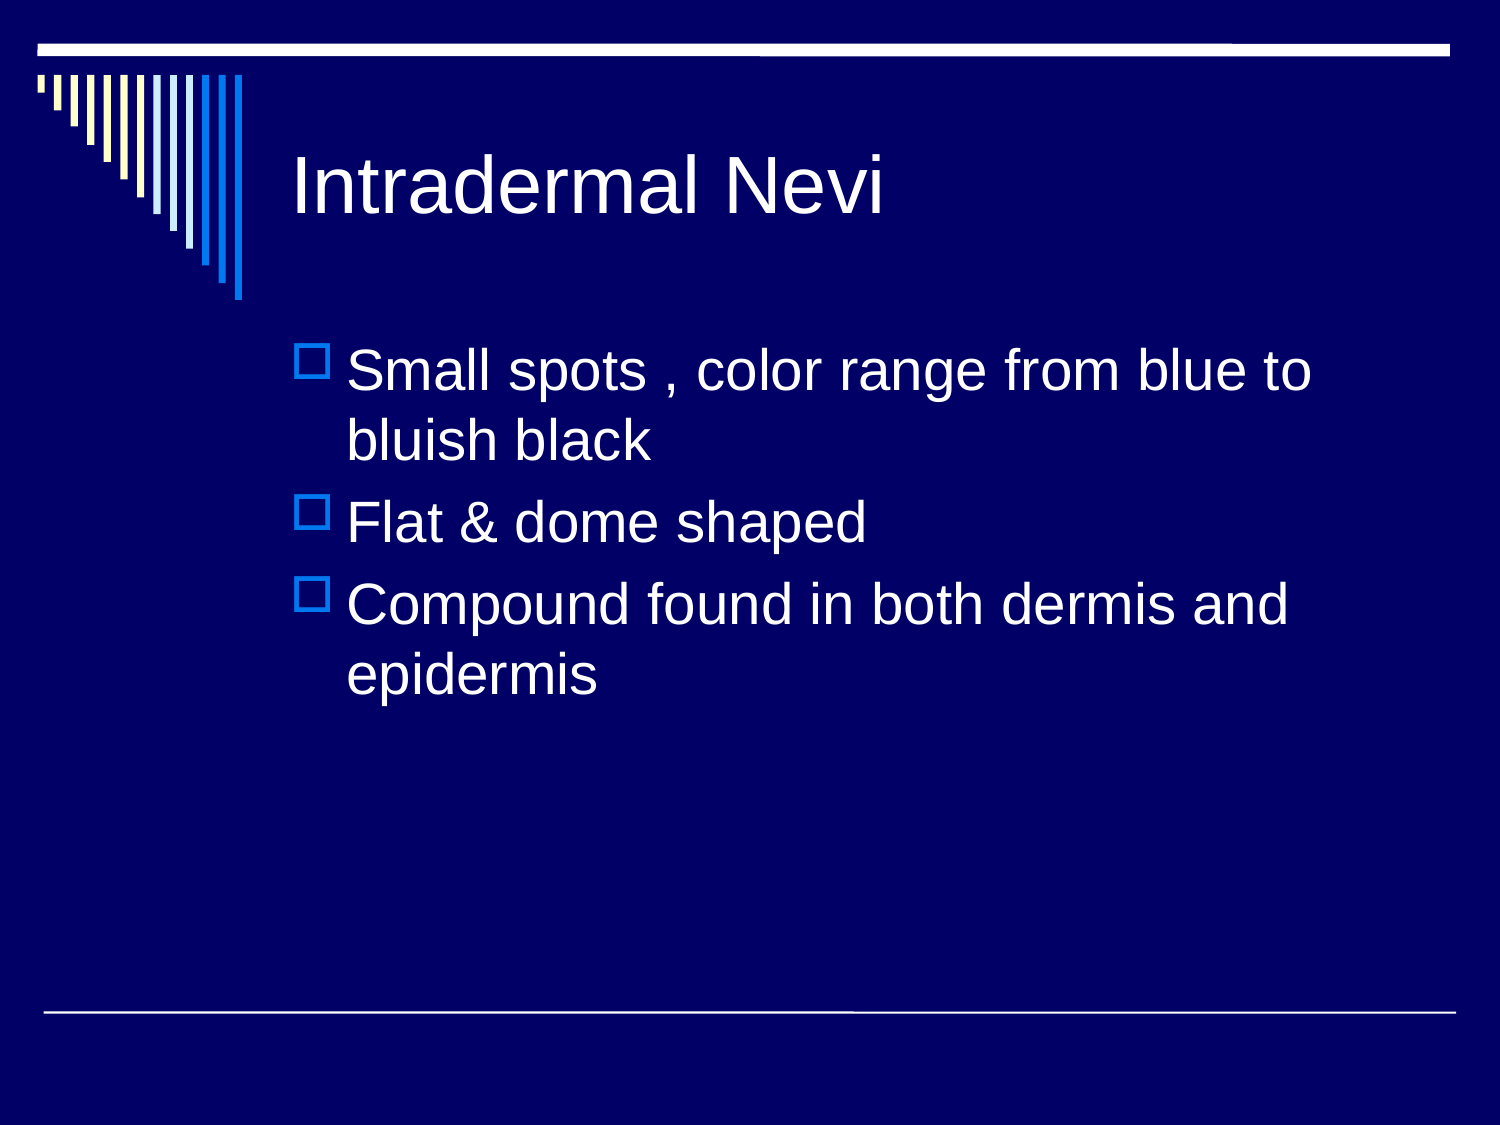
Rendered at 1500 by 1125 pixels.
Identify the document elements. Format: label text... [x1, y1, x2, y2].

list Small spots , color range from blue to bluish black Flat & dome shaped Compound found in both dermis and epidermis [274, 324, 1426, 1001]
title Intradermal Nevi [274, 74, 1426, 288]
